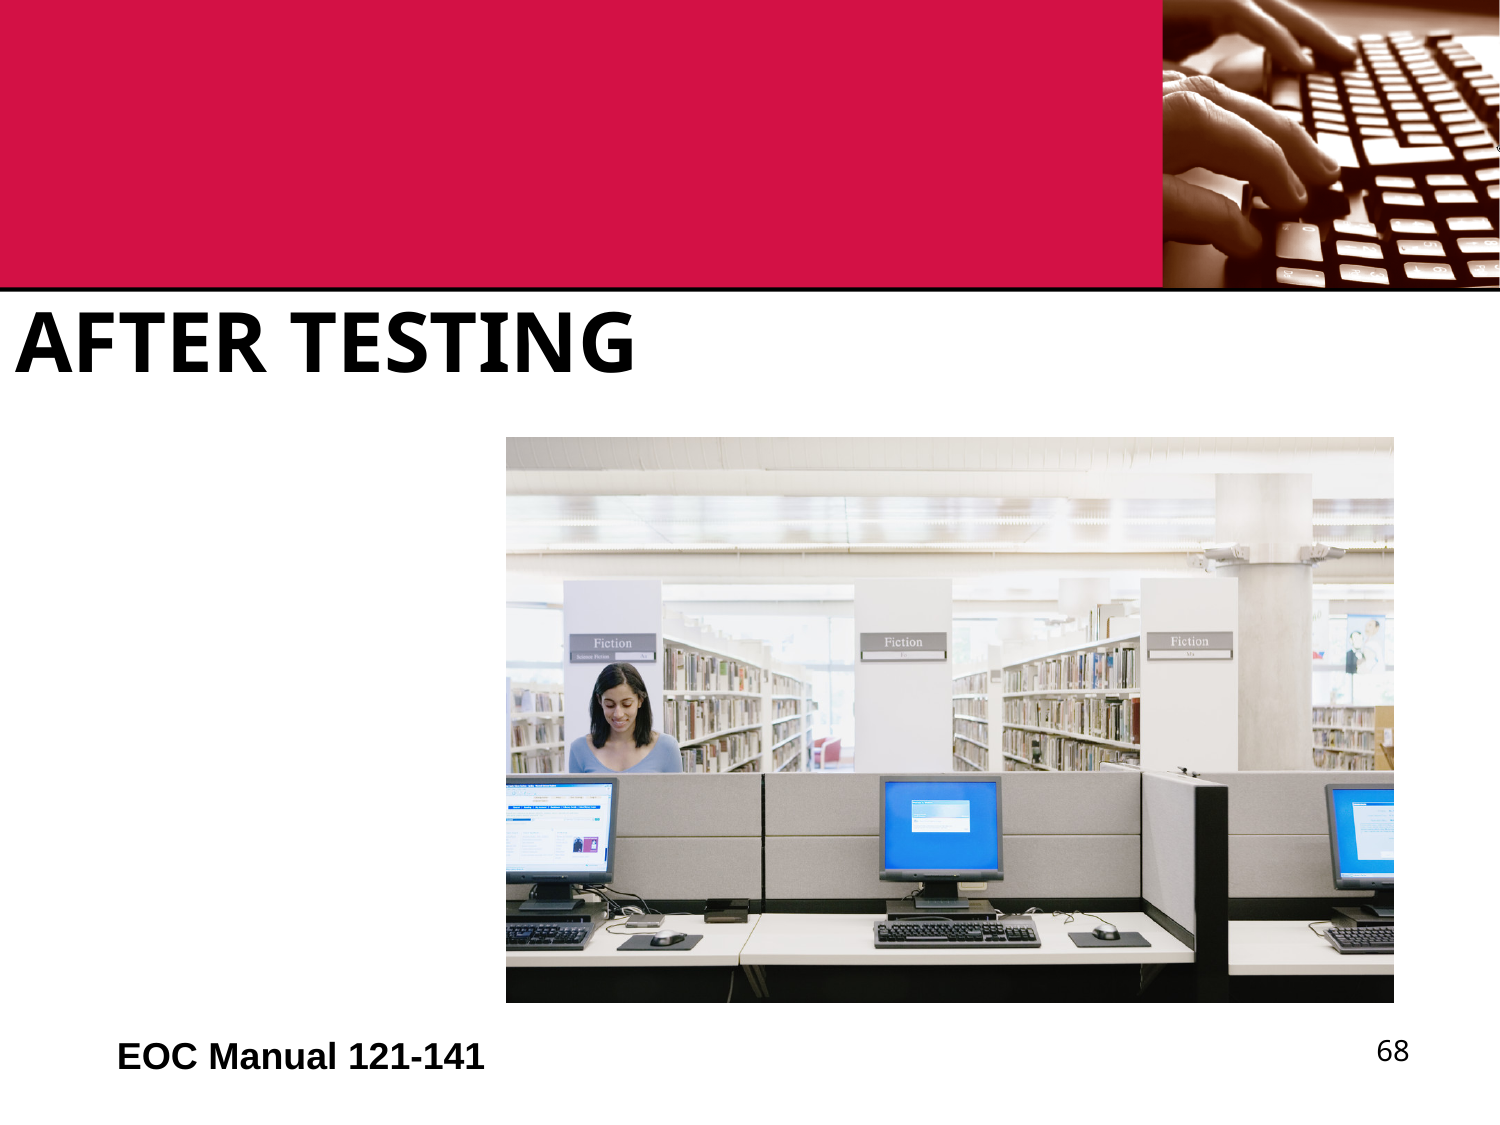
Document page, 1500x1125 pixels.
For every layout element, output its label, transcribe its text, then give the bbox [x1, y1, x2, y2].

picture [1162, 0, 1500, 288]
text_box EOC Manual 121-141 [102, 1024, 501, 1085]
slide_number 68 [1074, 1024, 1426, 1103]
title AFTER Testing [0, 300, 1276, 525]
picture [505, 437, 1394, 1003]
